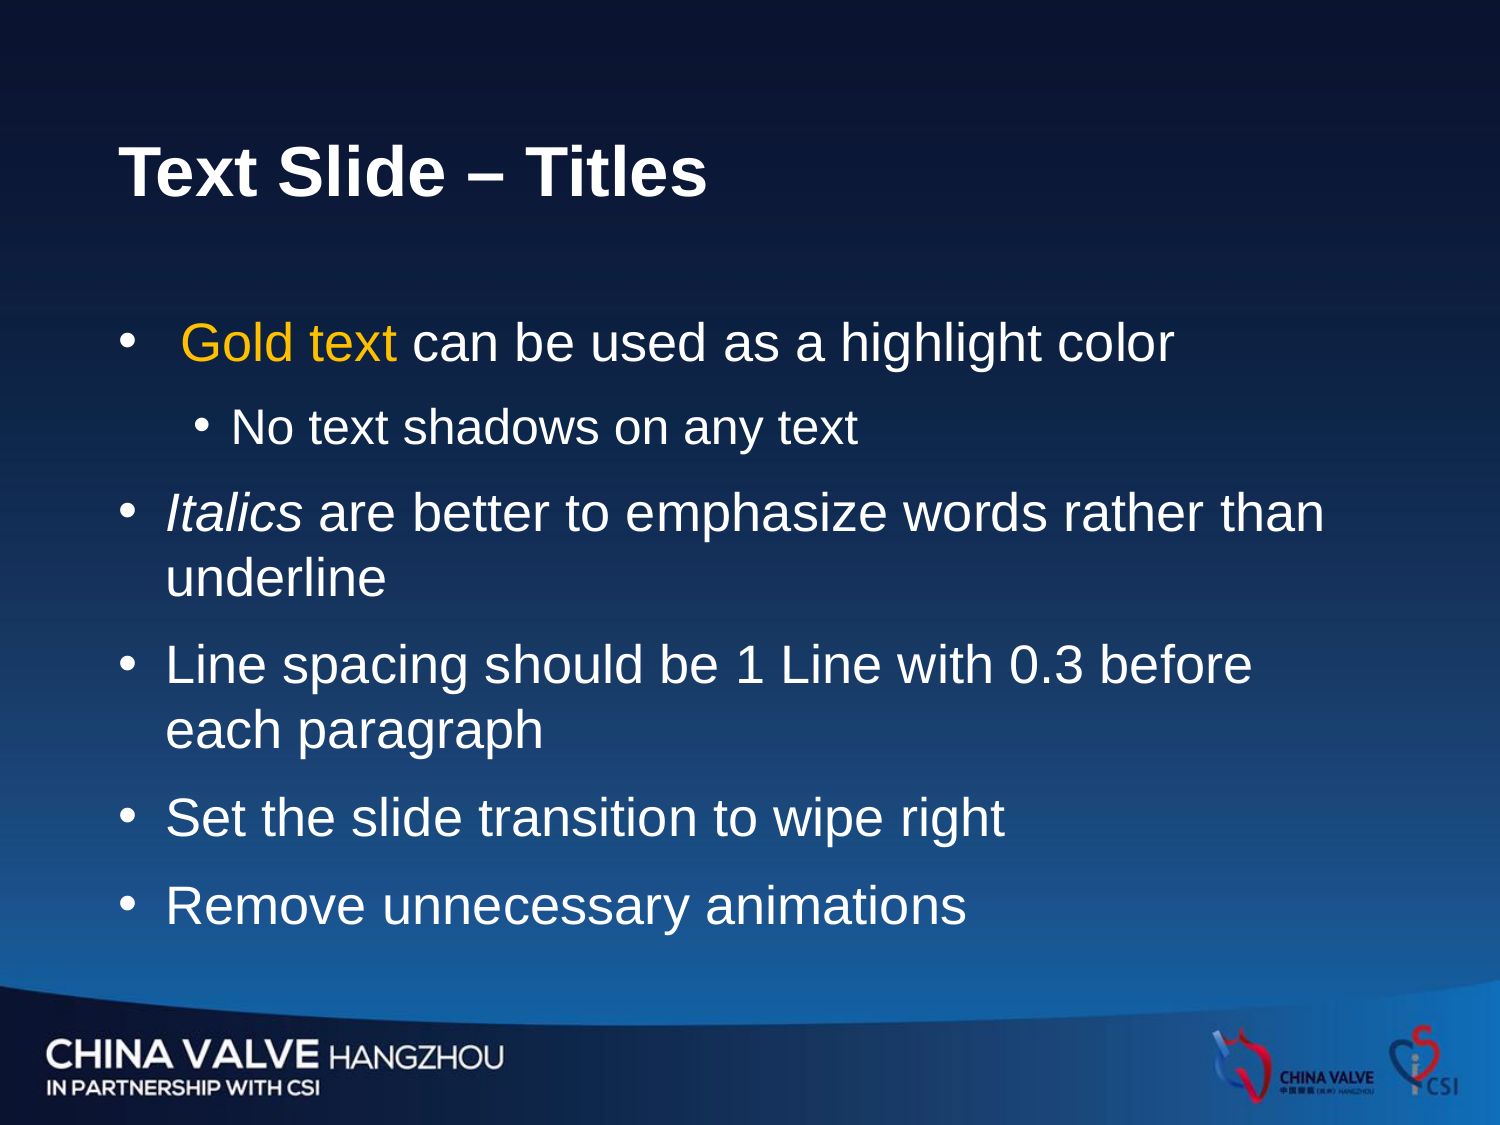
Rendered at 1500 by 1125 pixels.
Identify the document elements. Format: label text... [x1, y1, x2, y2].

title Text Slide – Titles [103, 59, 1397, 278]
list Gold text can be used as a highlight color No text shadows on any text Italics are better to emphasize words rather than underline Line spacing should be 1 Line with 0.3 before each paragraph Set the slide transition to wipe right Remove unnecessary animations [103, 299, 1397, 1014]
picture [0, 0, 1500, 1125]
